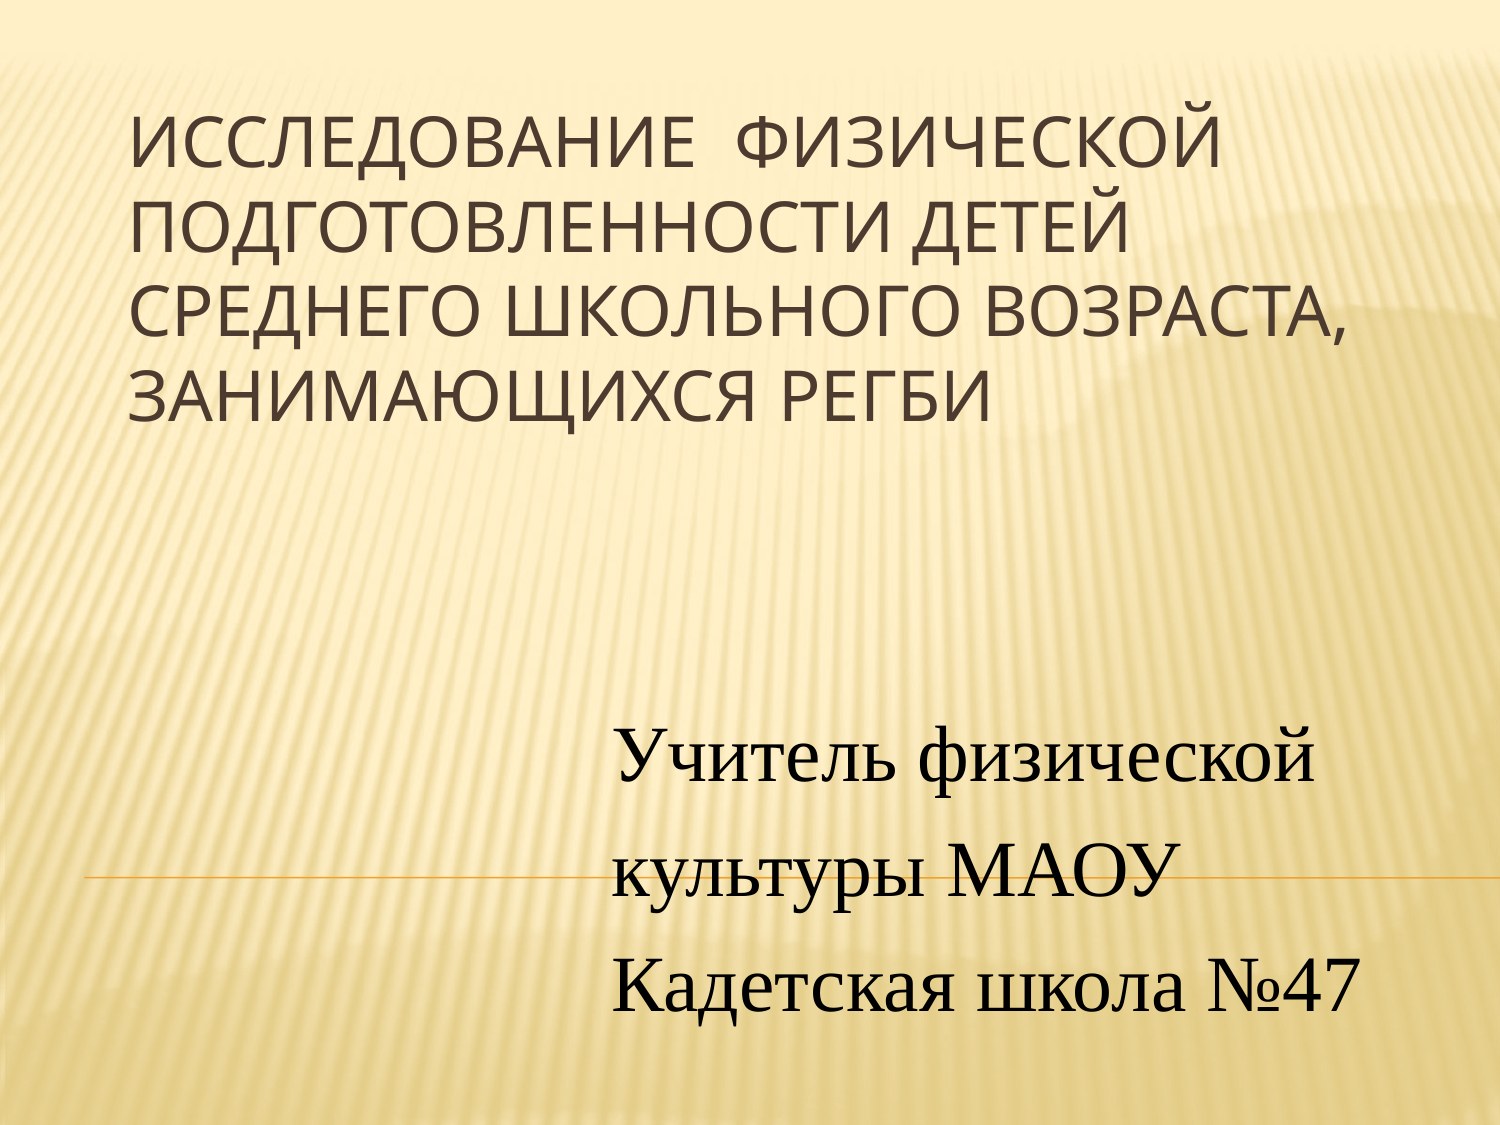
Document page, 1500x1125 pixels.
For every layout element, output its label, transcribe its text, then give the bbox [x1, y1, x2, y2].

subtitle Учитель физической культуры МАОУ Кадетская школа №47 [596, 609, 1424, 1035]
title ИССЛЕДОВАНИЕ ФИЗИЧЕСКОЙ ПОДГОТОВЛЕННОСТИ ДЕТЕЙ СРЕДНЕГО ШКОЛЬНОГО ВОЗРАСТА, ЗАНИМАЮЩИХСЯ РЕГБИ [112, 90, 1388, 528]
